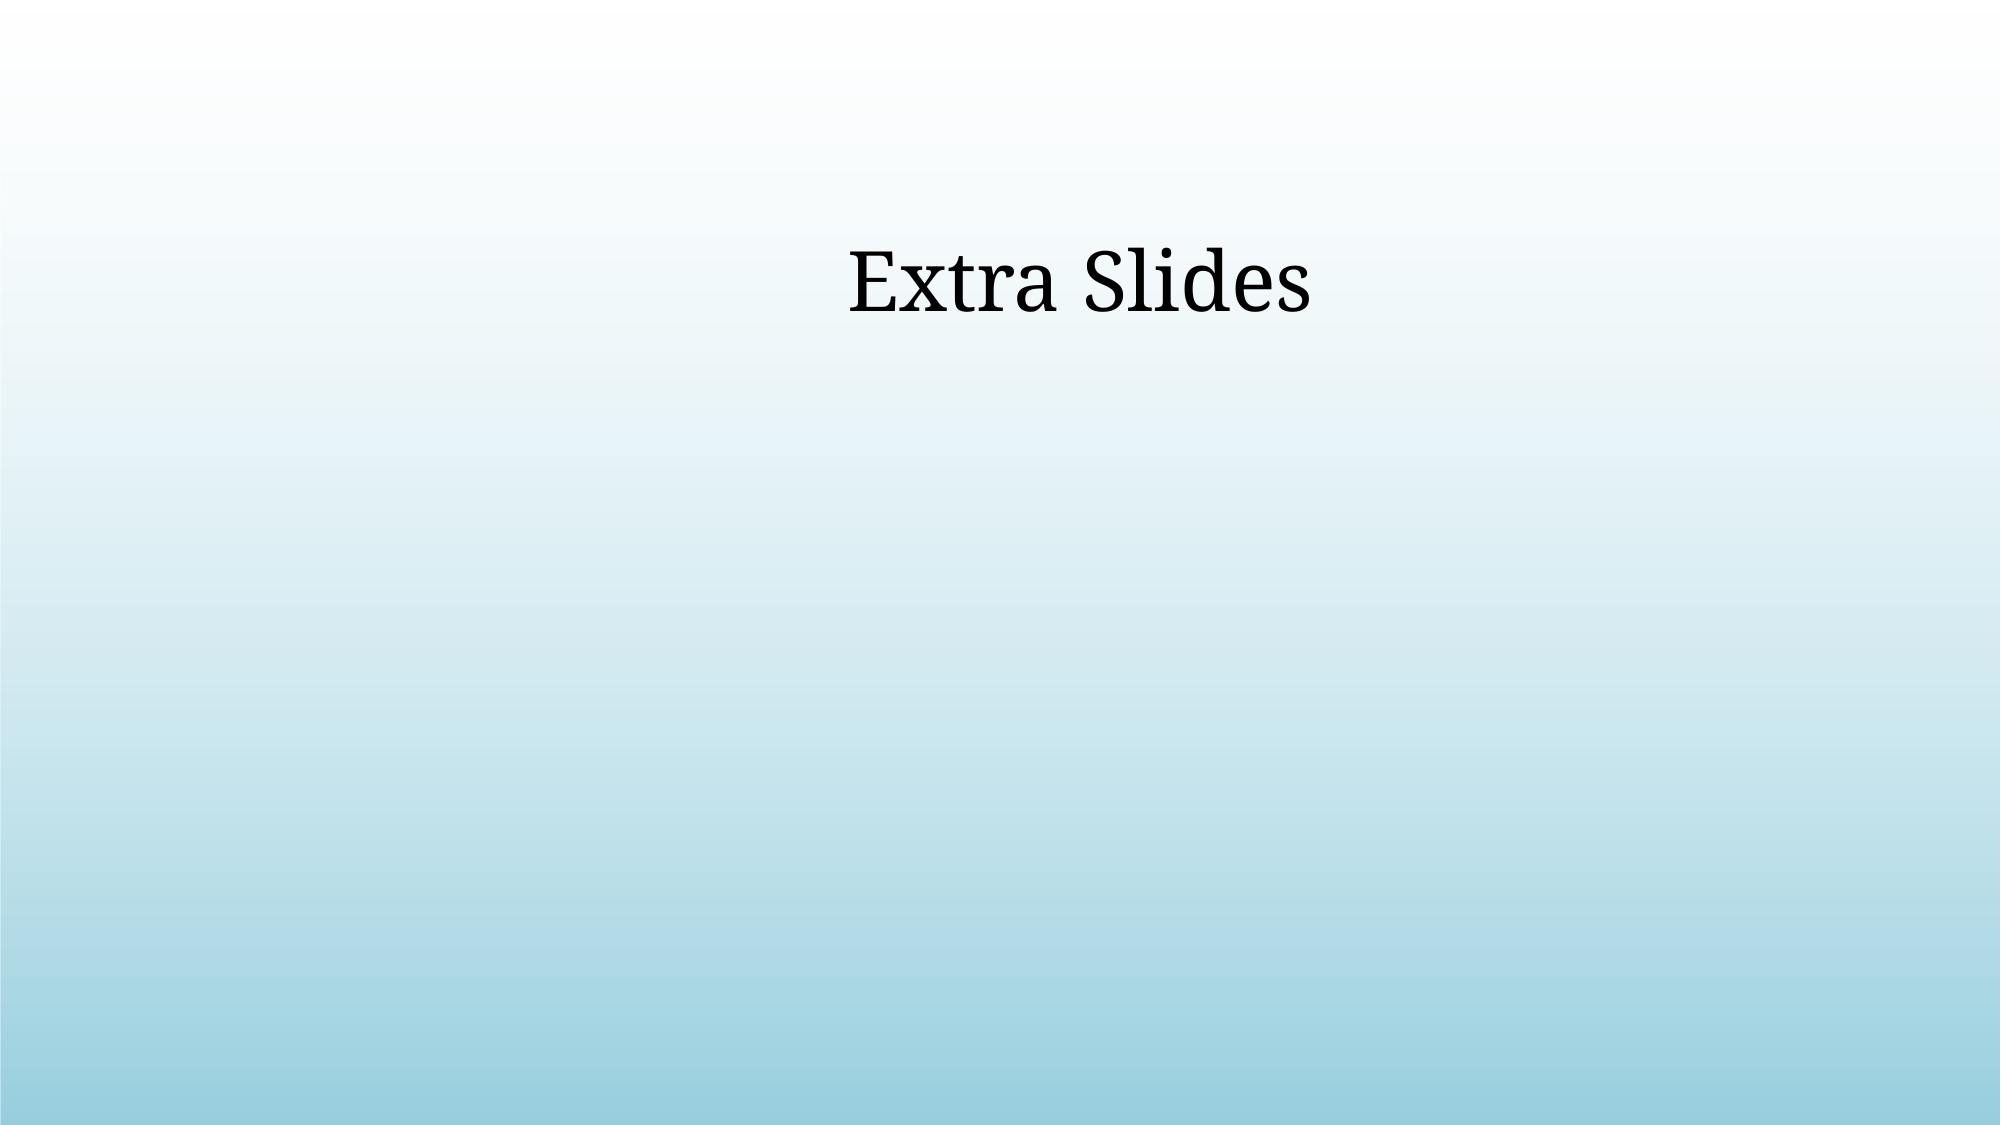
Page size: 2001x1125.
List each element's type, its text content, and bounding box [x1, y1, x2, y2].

text_box Extra Slides [832, 220, 1328, 336]
